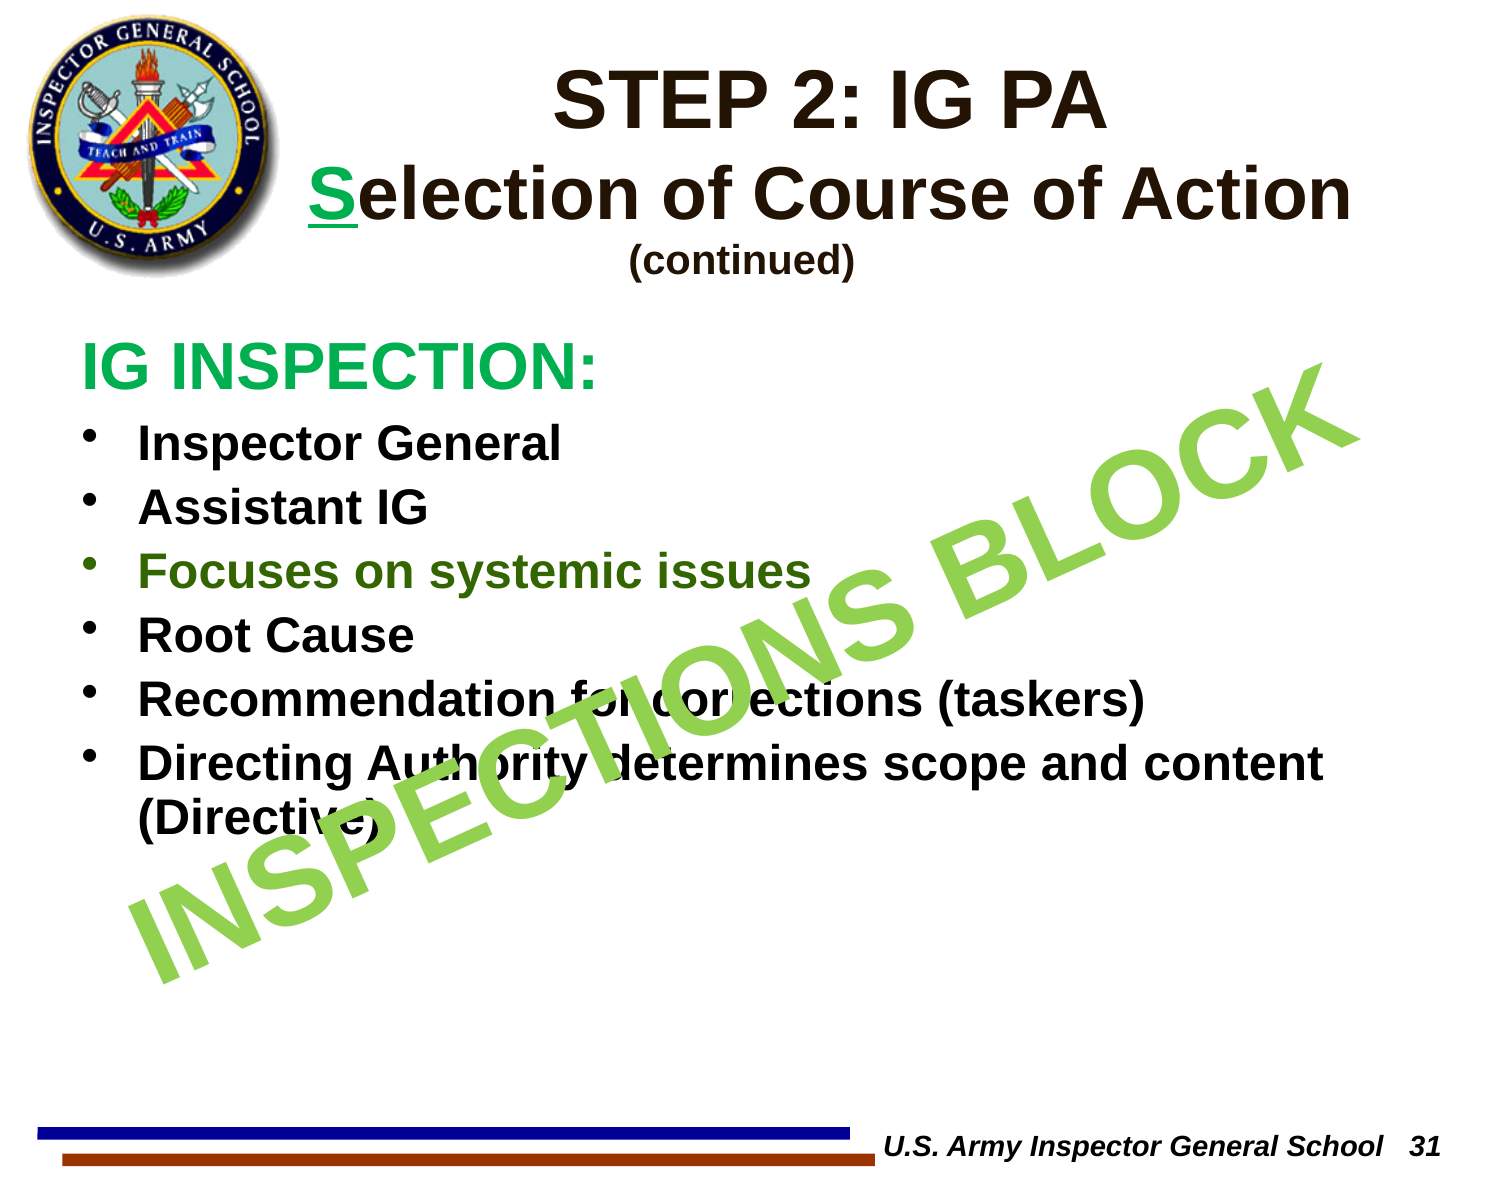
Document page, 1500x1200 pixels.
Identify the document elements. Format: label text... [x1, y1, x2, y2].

picture [24, 13, 284, 280]
list IG INSPECTION: Inspector General Assistant IG Focuses on systemic issues Root Cause Recommendation for corrections (taskers) Directing Authority determines scope and content (Directive) [66, 324, 1426, 1084]
text_box INSPECTIONS BLOCK [87, 311, 1390, 1025]
text_box (continued) [613, 224, 871, 290]
footer U.S. Army Inspector General School 31 [824, 1119, 1500, 1200]
title STEP 2: IG PA Selection of Course of Action [237, 39, 1426, 241]
